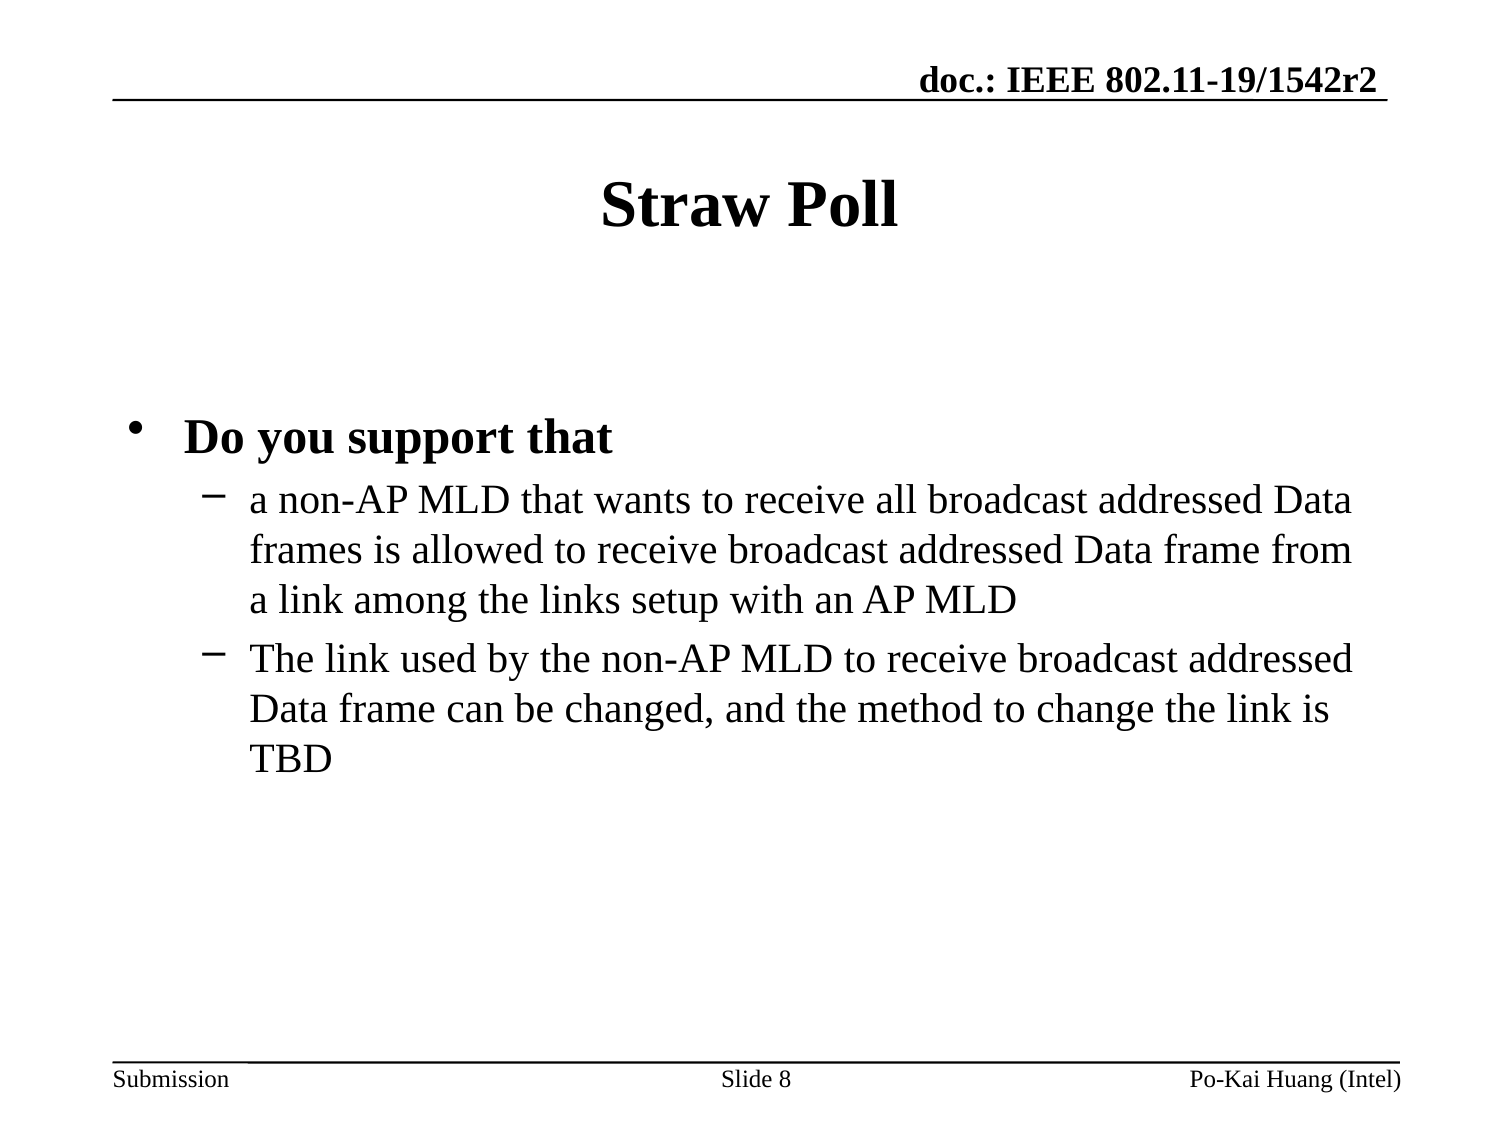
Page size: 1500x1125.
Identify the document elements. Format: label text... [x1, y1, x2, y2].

list Do you support that a non-AP MLD that wants to receive all broadcast addressed Data frames is allowed to receive broadcast addressed Data frame from a link among the links setup with an AP MLD The link used by the non-AP MLD to receive broadcast addressed Data frame can be changed, and the method to change the link is TBD [112, 326, 1388, 1002]
slide_number Slide 8 [712, 1061, 800, 1093]
title Straw Poll [112, 112, 1388, 288]
footer Po-Kai Huang (Intel) [1186, 1061, 1402, 1093]
